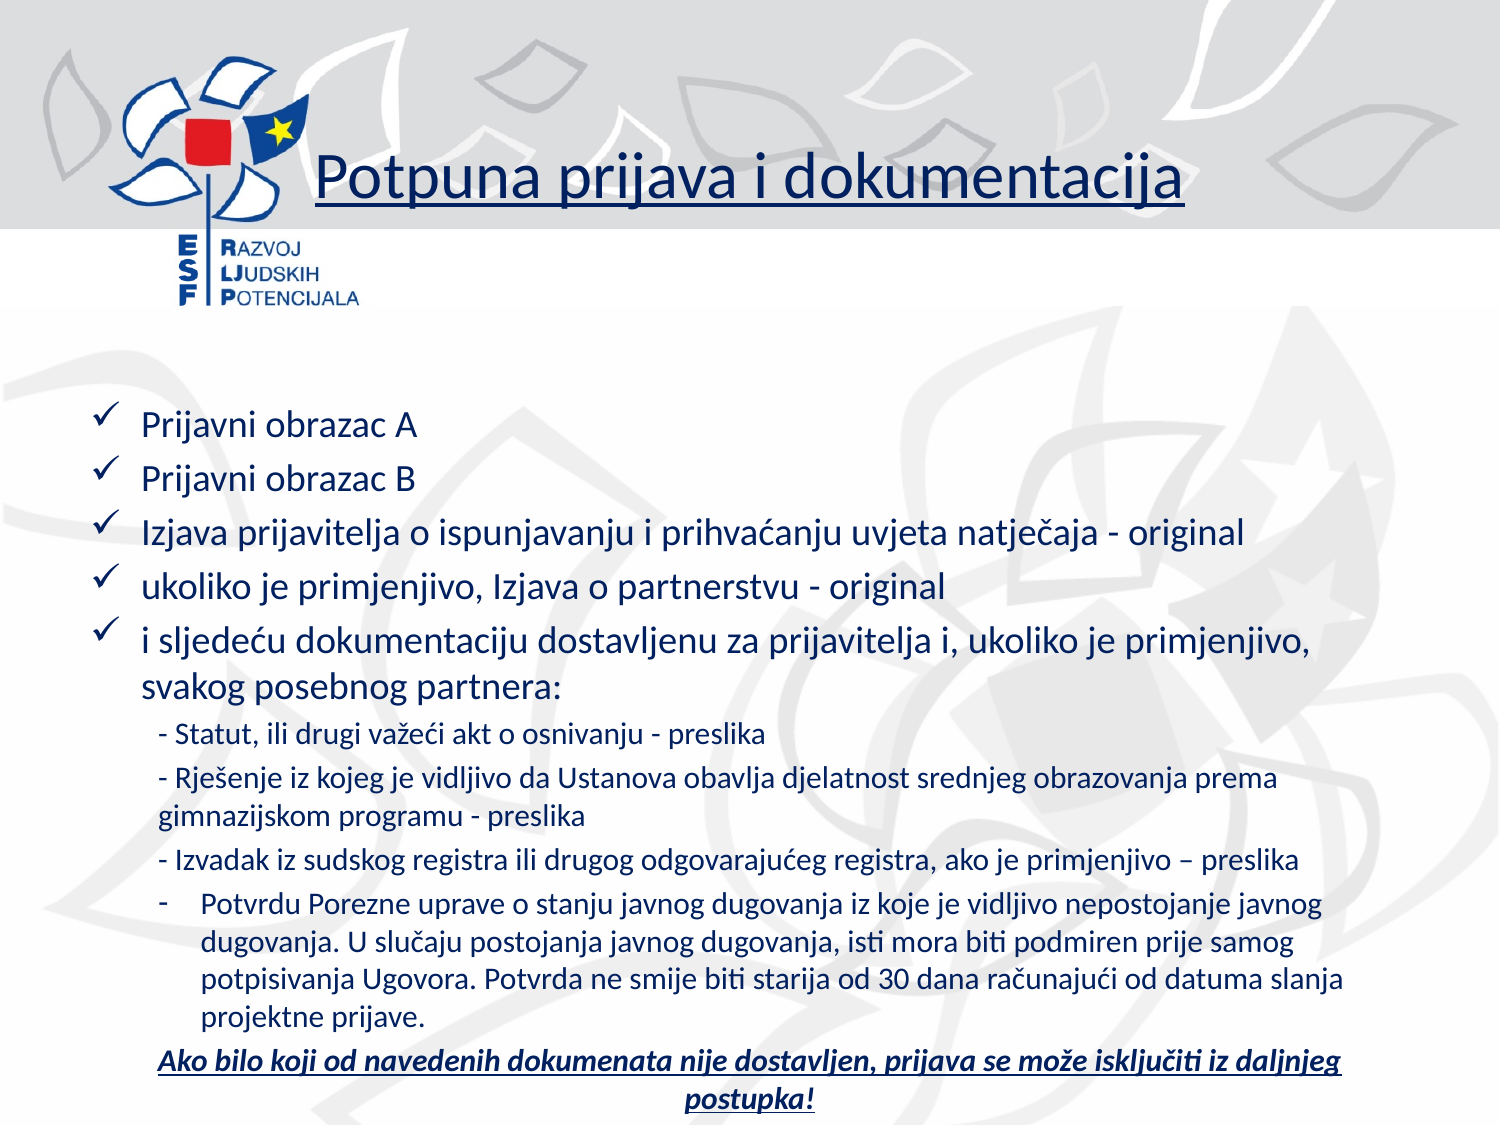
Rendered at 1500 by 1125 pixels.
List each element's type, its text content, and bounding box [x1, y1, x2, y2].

picture [0, 0, 1500, 1125]
list Prijavni obrazac A Prijavni obrazac B Izjava prijavitelja o ispunjavanju i prihvaćanju uvjeta natječaja - original ukoliko je primjenjivo, Izjava o partnerstvu - original i sljedeću dokumentaciju dostavljenu za prijavitelja i, ukoliko je primjenjivo, svakog posebnog partnera: - Statut, ili drugi važeći akt o osnivanju - preslika - Rješenje iz kojeg je vidljivo da Ustanova obavlja djelatnost srednjeg obrazovanja prema gimnazijskom programu - preslika - Izvadak iz sudskog registra ili drugog odgovarajućeg registra, ako je primjenjivo – preslika Potvrdu Porezne uprave o stanju javnog dugovanja iz koje je vidljivo nepostojanje javnog dugovanja. U slučaju postojanja javnog dugovanja, isti mora biti podmiren prije samog potpisivanja Ugovora. Potvrda ne smije biti starija od 30 dana računajući od datuma slanja projektne prijave. Ako bilo koji od navedenih dokumenata nije dostavljen, prijava se može isključiti iz daljnjeg postupka! [75, 338, 1425, 1125]
title Potpuna prijava i dokumentacija [206, 54, 1294, 220]
